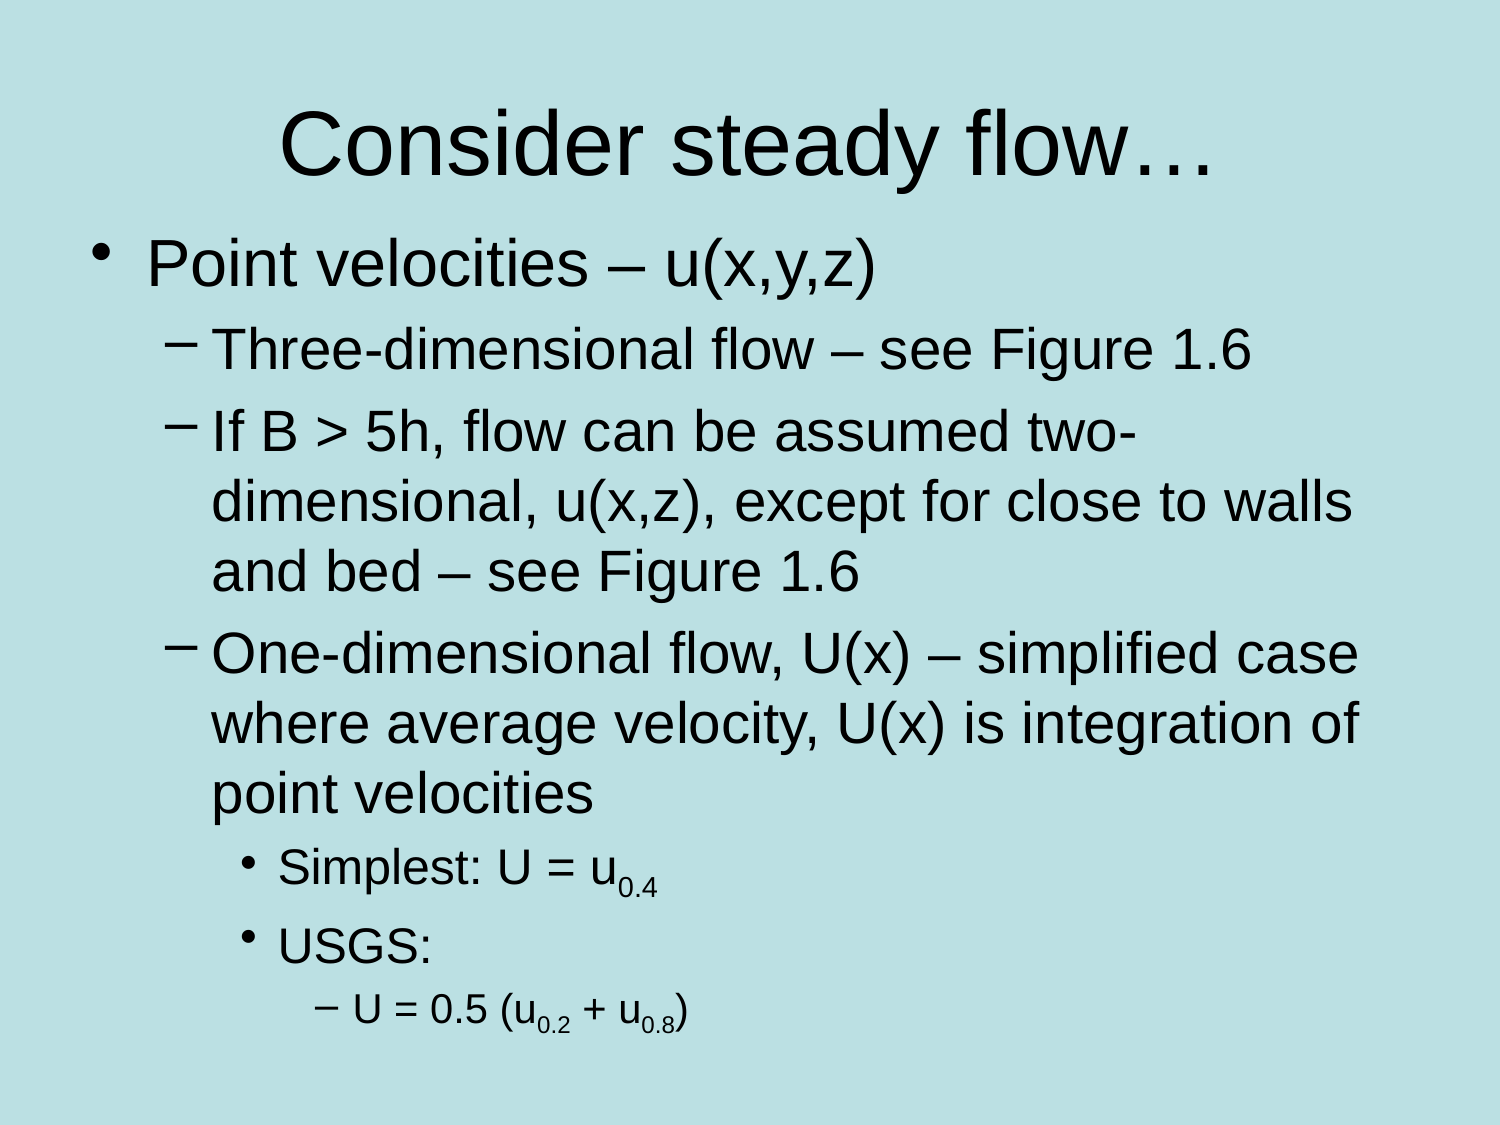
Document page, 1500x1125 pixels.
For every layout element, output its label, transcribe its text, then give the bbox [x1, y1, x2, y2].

title Consider steady flow… [74, 44, 1426, 212]
list Point velocities – u(x,y,z) Three-dimensional flow – see Figure 1.6 If B > 5h, flow can be assumed two-dimensional, u(x,z), except for close to walls and bed – see Figure 1.6 One-dimensional flow, U(x) – simplified case where average velocity, U(x) is integration of point velocities Simplest: U = u0.4 USGS: U = 0.5 (u0.2 + u0.8) [74, 212, 1426, 956]
